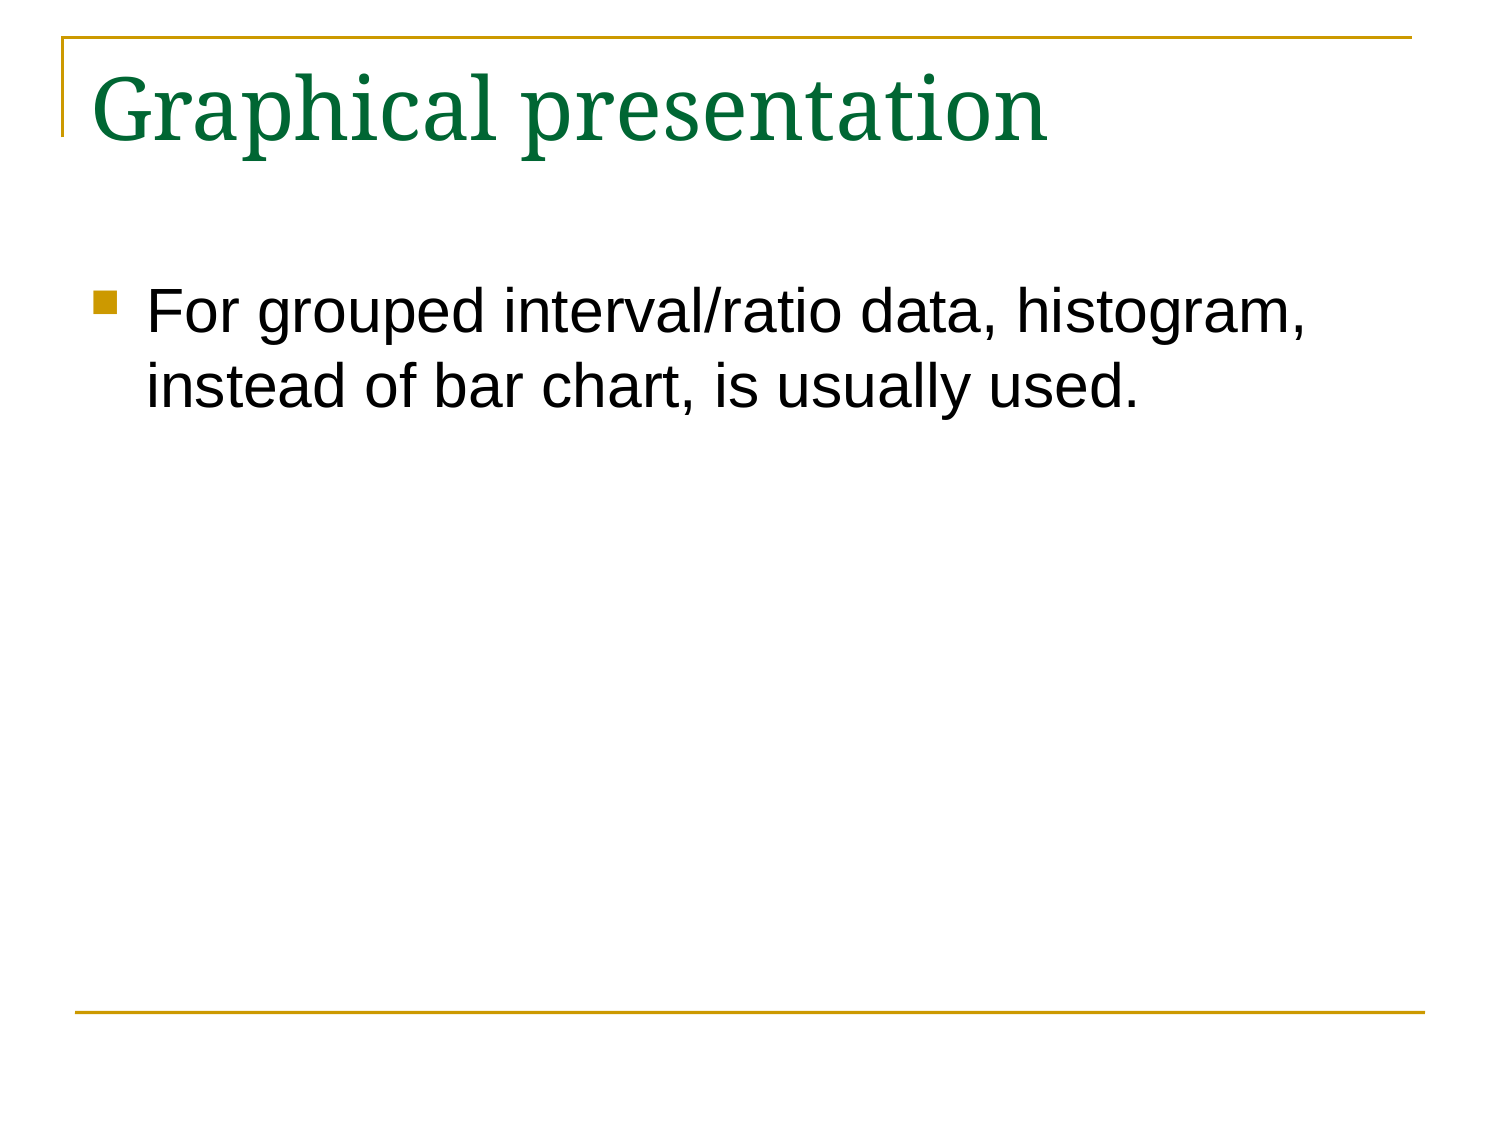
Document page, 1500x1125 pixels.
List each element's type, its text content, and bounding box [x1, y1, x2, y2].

list For grouped interval/ratio data, histogram, instead of bar chart, is usually used. [75, 262, 1425, 1006]
title Graphical presentation [75, 45, 1425, 233]
